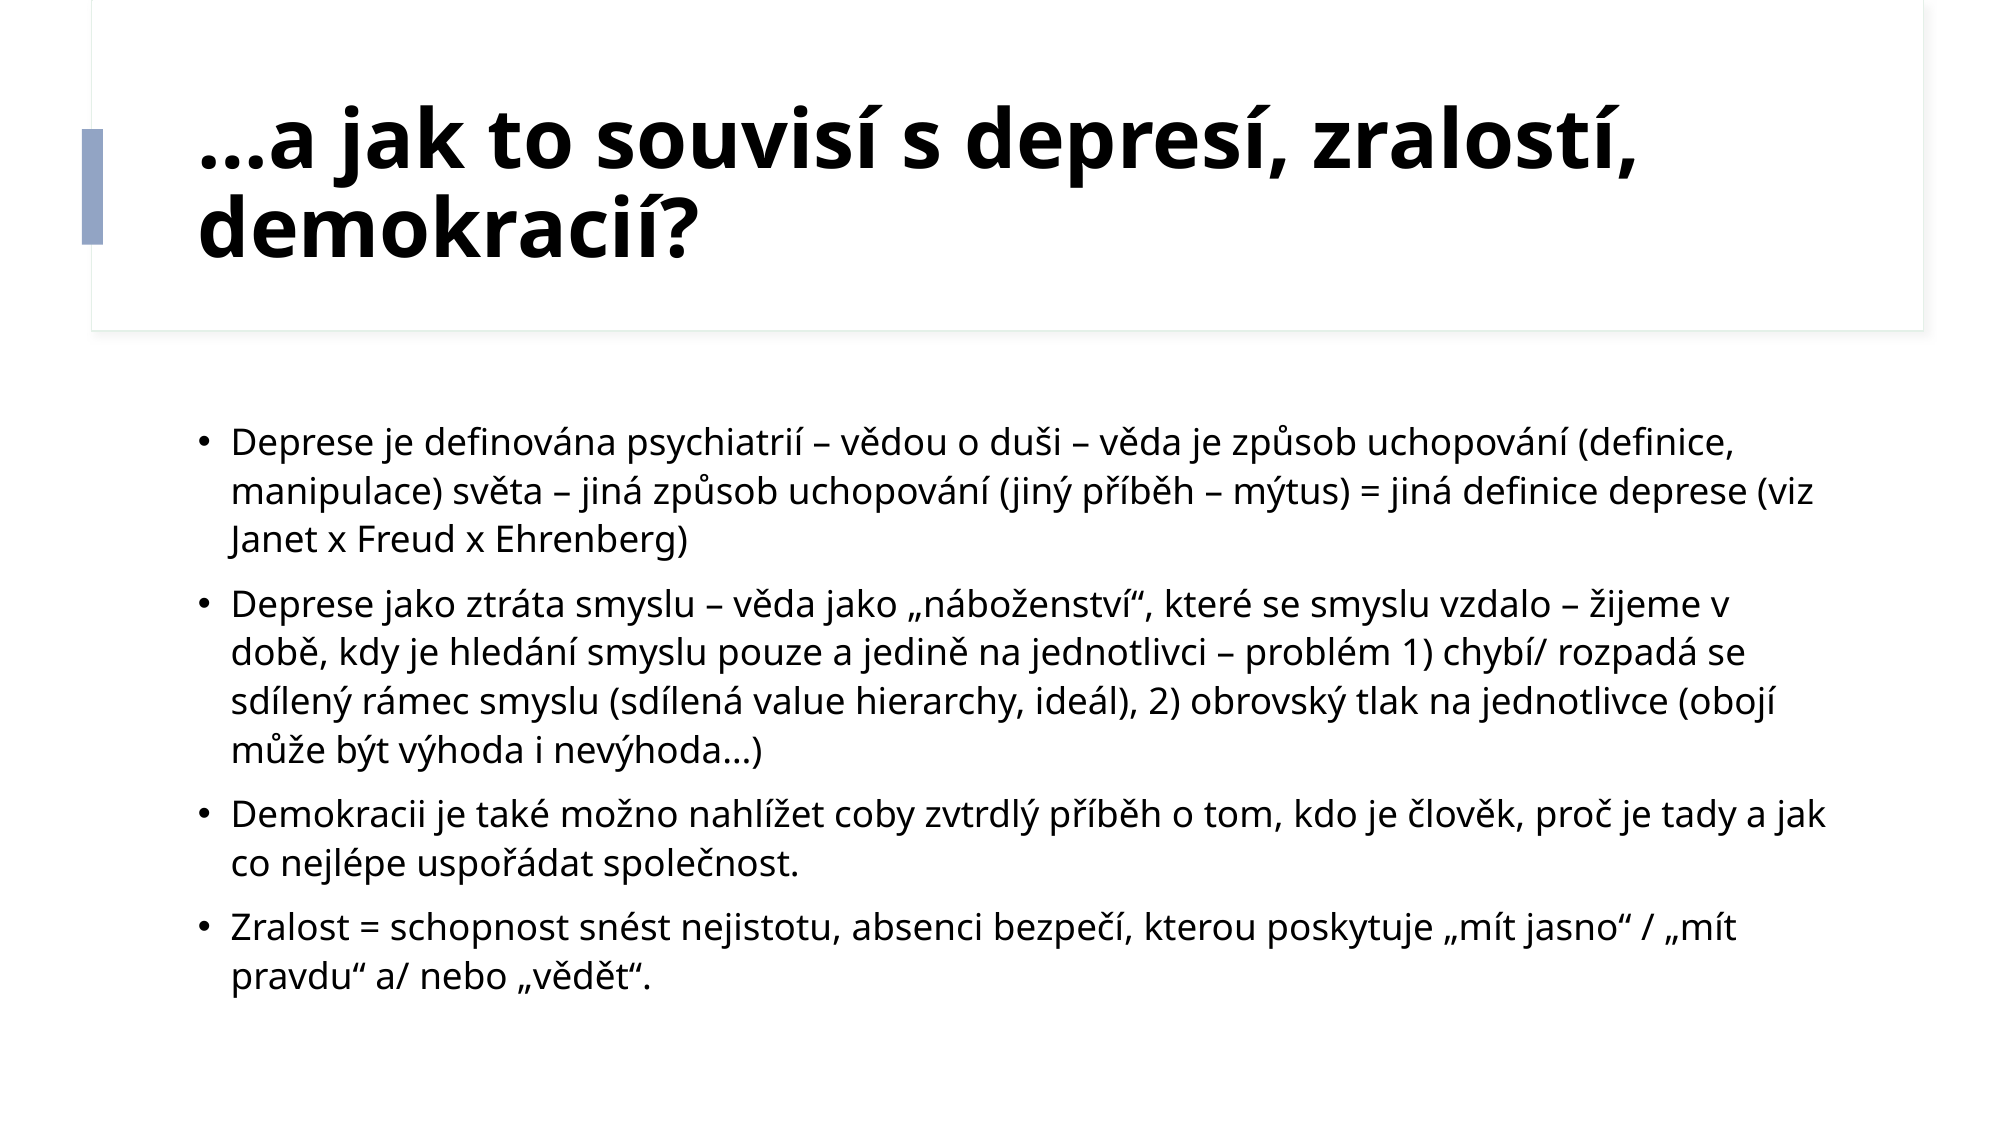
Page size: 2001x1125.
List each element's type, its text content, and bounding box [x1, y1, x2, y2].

list Deprese je definována psychiatrií – vědou o duši – věda je způsob uchopování (definice, manipulace) světa – jiná způsob uchopování (jiný příběh – mýtus) = jiná definice deprese (viz Janet x Freud x Ehrenberg) Deprese jako ztráta smyslu – věda jako „náboženství“, které se smyslu vzdalo – žijeme v době, kdy je hledání smyslu pouze a jedině na jednotlivci – problém 1) chybí/ rozpadá se sdílený rámec smyslu (sdílená value hierarchy, ideál), 2) obrovský tlak na jednotlivce (obojí může být výhoda i nevýhoda…) Demokracii je také možno nahlížet coby zvtrdlý příběh o tom, kdo je člověk, proč je tady a jak co nejlépe uspořádat společnost. Zralost = schopnost snést nejistotu, absenci bezpečí, kterou poskytuje „mít jasno“ / „mít pravdu“ a/ nebo „vědět“. [183, 406, 1851, 1013]
title …a jak to souvisí s depresí, zralostí, demokracií? [183, 90, 1851, 284]
